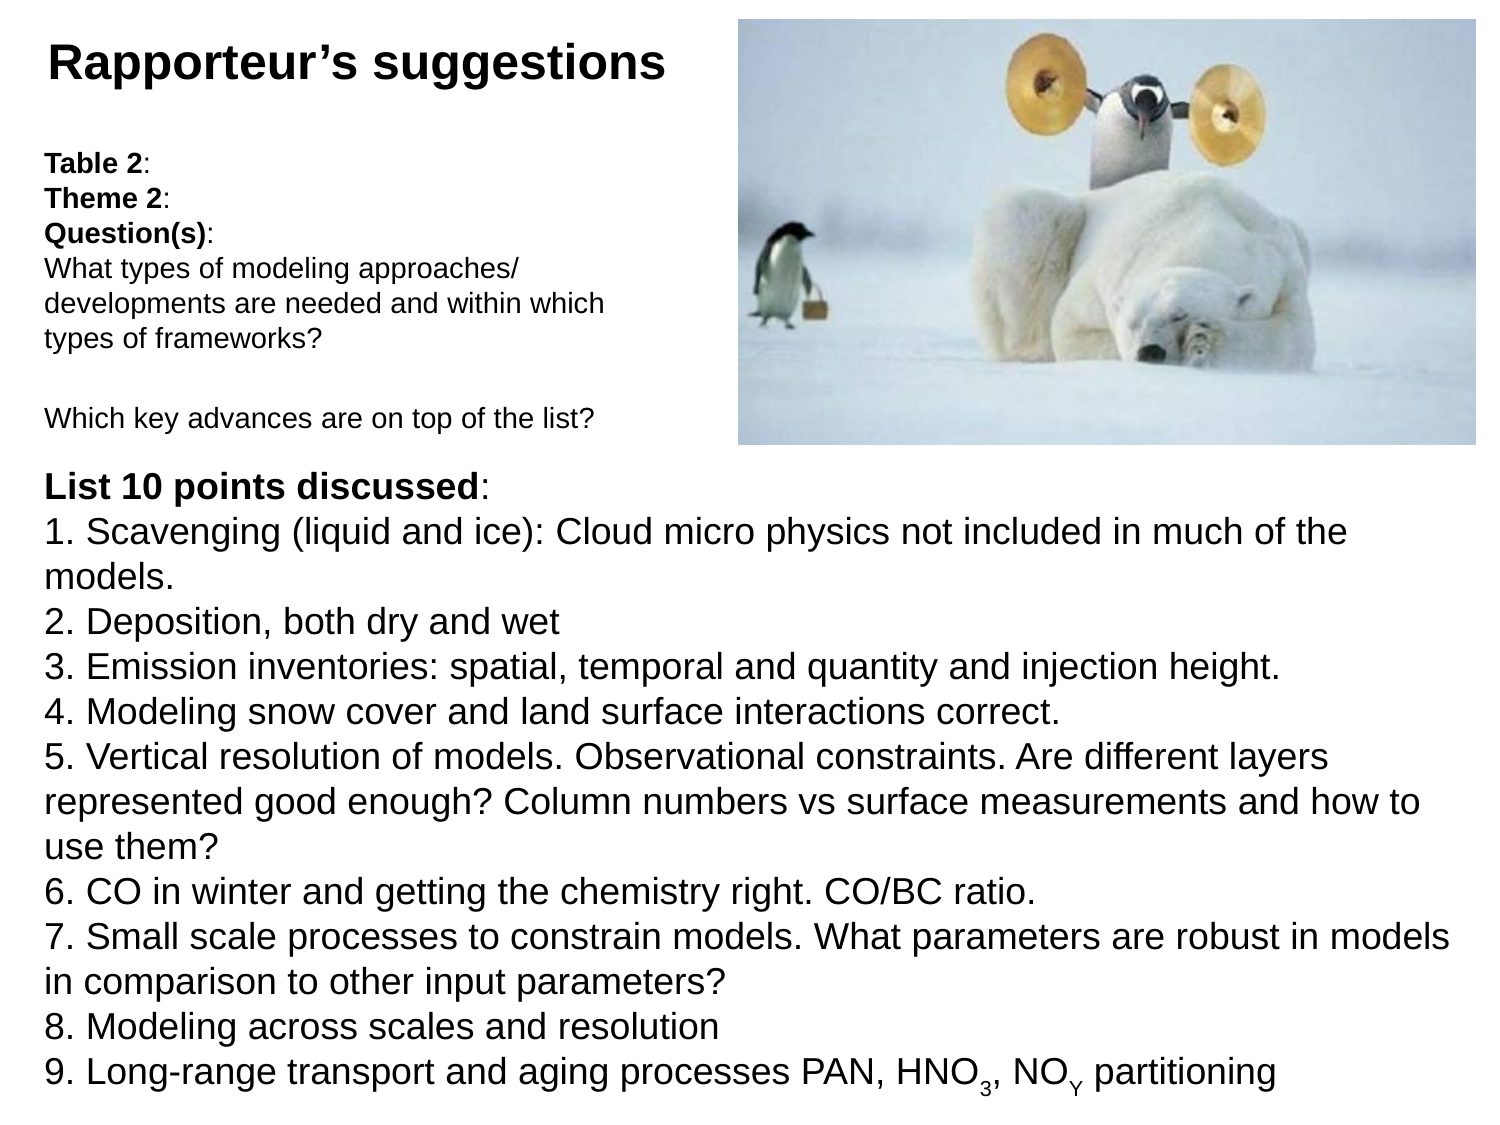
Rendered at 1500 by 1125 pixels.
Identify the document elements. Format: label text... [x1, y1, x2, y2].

text_box Table 2: Theme 2: Question(s): What types of modeling approaches/ developments are needed and within which types of frameworks? Which key advances are on top of the list? [29, 137, 656, 432]
text_box List 10 points discussed: 1. Scavenging (liquid and ice): Cloud micro physics not included in much of the models. 2. Deposition, both dry and wet 3. Emission inventories: spatial, temporal and quantity and injection height. 4. Modeling snow cover and land surface interactions correct. 5. Vertical resolution of models. Observational constraints. Are different layers represented good enough? Column numbers vs surface measurements and how to use them? 6. CO in winter and getting the chemistry right. CO/BC ratio. 7. Small scale processes to constrain models. What parameters are robust in models in comparison to other input parameters? 8. Modeling across scales and resolution 9. Long-range transport and aging processes PAN, HNO3, NOY partitioning [29, 454, 1476, 1125]
picture [737, 19, 1476, 445]
text_box Rapporteur’s suggestions [32, 22, 682, 97]
